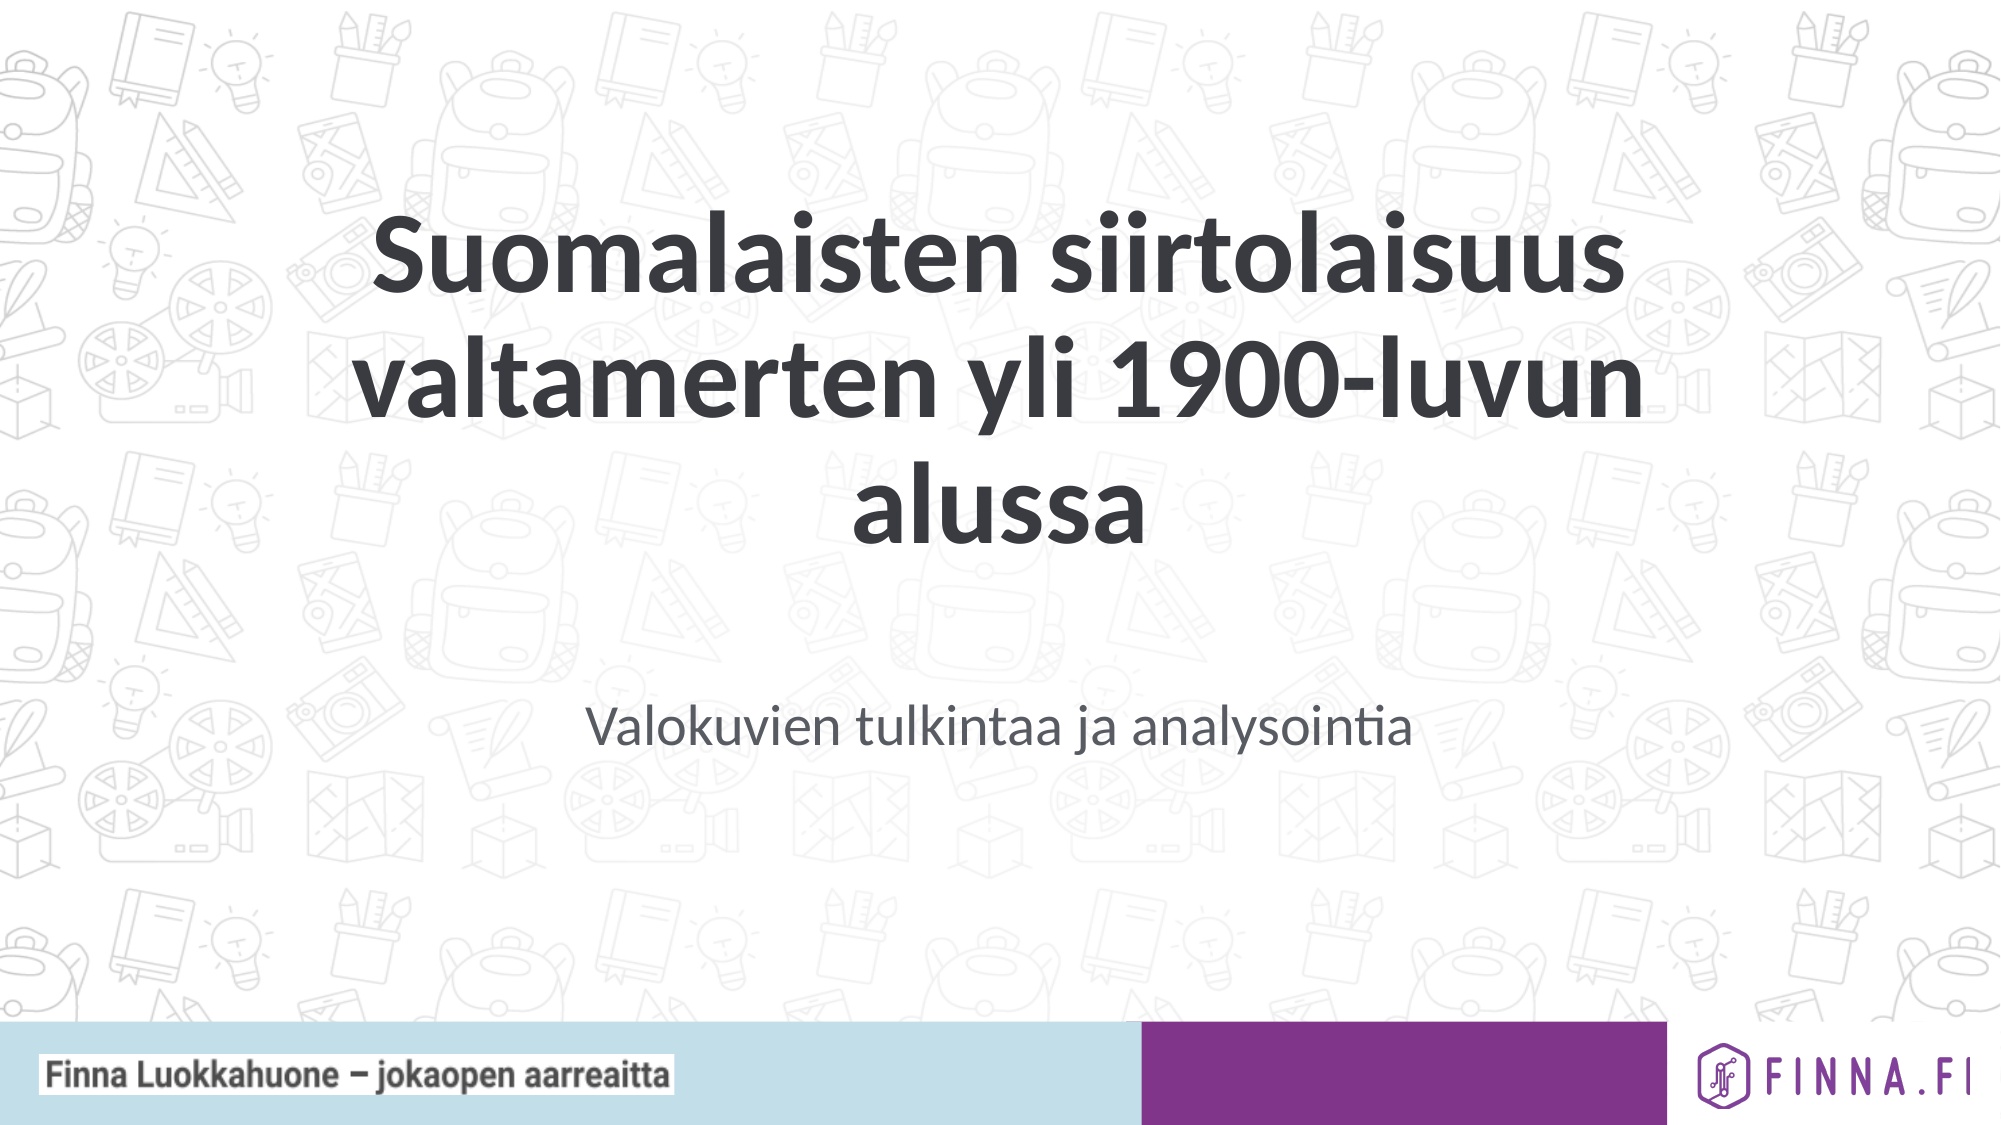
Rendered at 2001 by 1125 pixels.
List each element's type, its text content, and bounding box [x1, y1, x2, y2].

subtitle Valokuvien tulkintaa ja analysointia [249, 590, 1750, 863]
title Suomalaisten siirtolaisuus valtamerten yli 1900-luvun alussa [249, 184, 1750, 576]
picture [0, 0, 2001, 1125]
